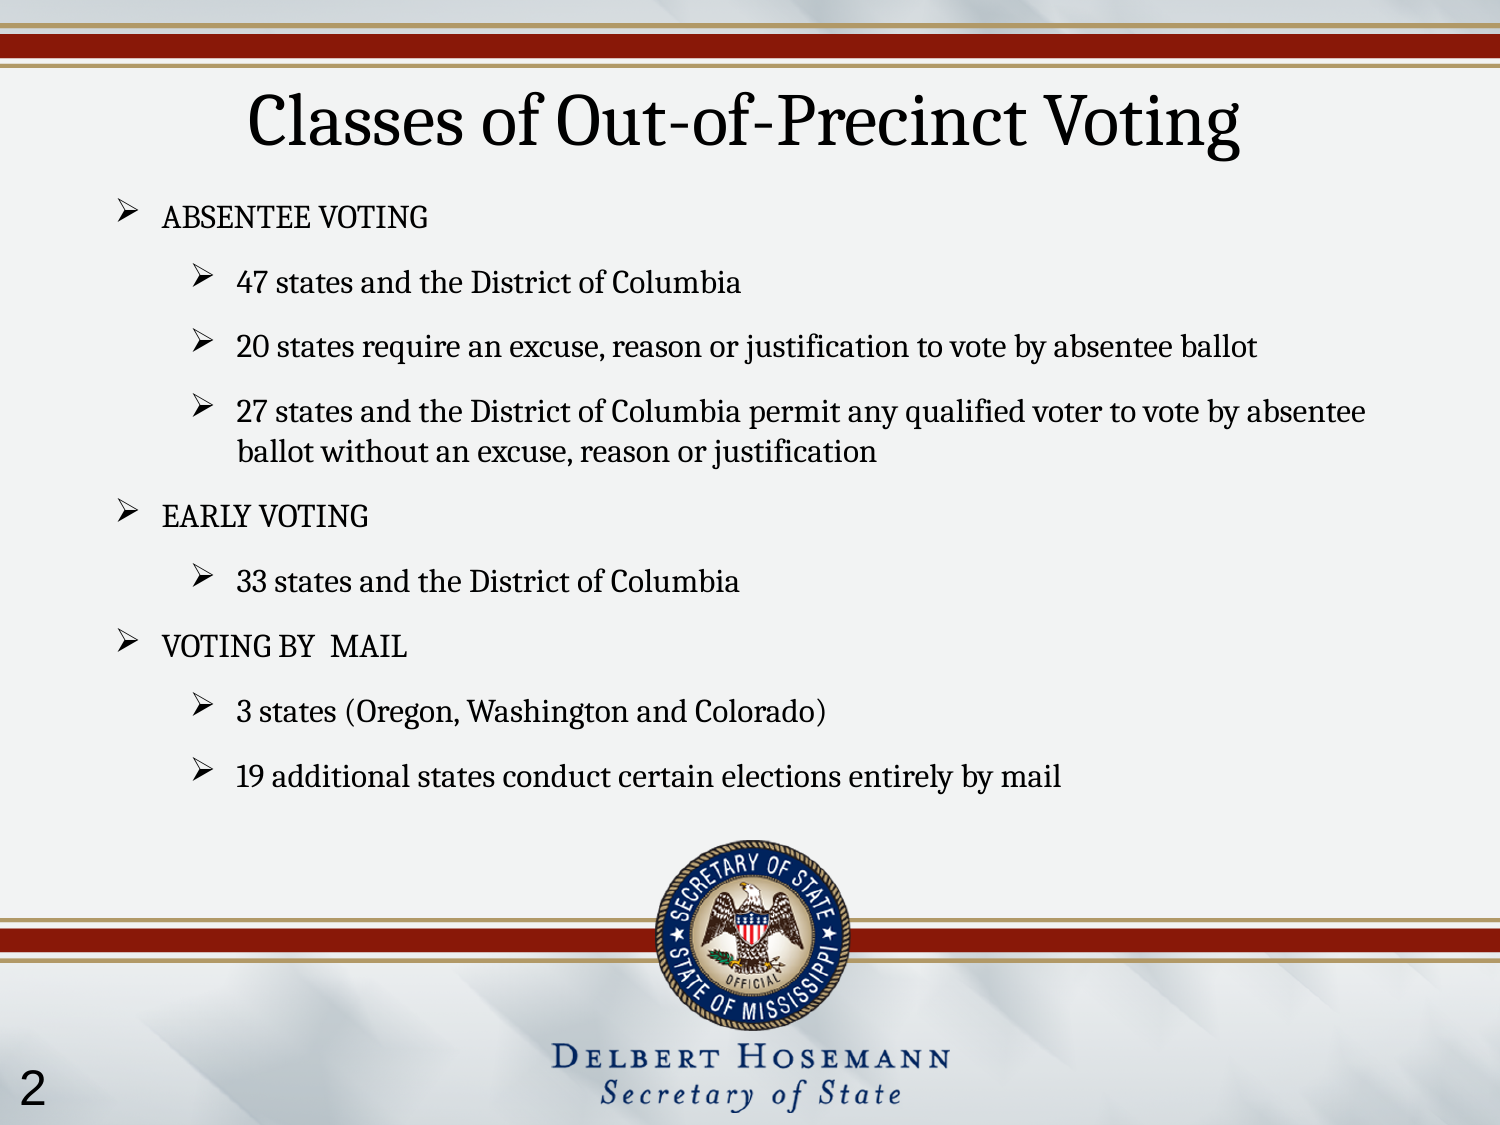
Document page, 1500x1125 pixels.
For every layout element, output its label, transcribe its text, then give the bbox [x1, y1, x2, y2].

text_box Classes of Out-of-Precinct Voting [120, 63, 1371, 168]
text_box ABSENTEE VOTING 47 states and the District of Columbia 20 states require an excuse, reason or justification to vote by absentee ballot 27 states and the District of Columbia permit any qualified voter to vote by absentee ballot without an excuse, reason or justification EARLY VOTING 33 states and the District of Columbia VOTING BY MAIL 3 states (Oregon, Washington and Colorado) 19 additional states conduct certain elections entirely by mail [99, 187, 1413, 867]
picture [0, 0, 1500, 1125]
